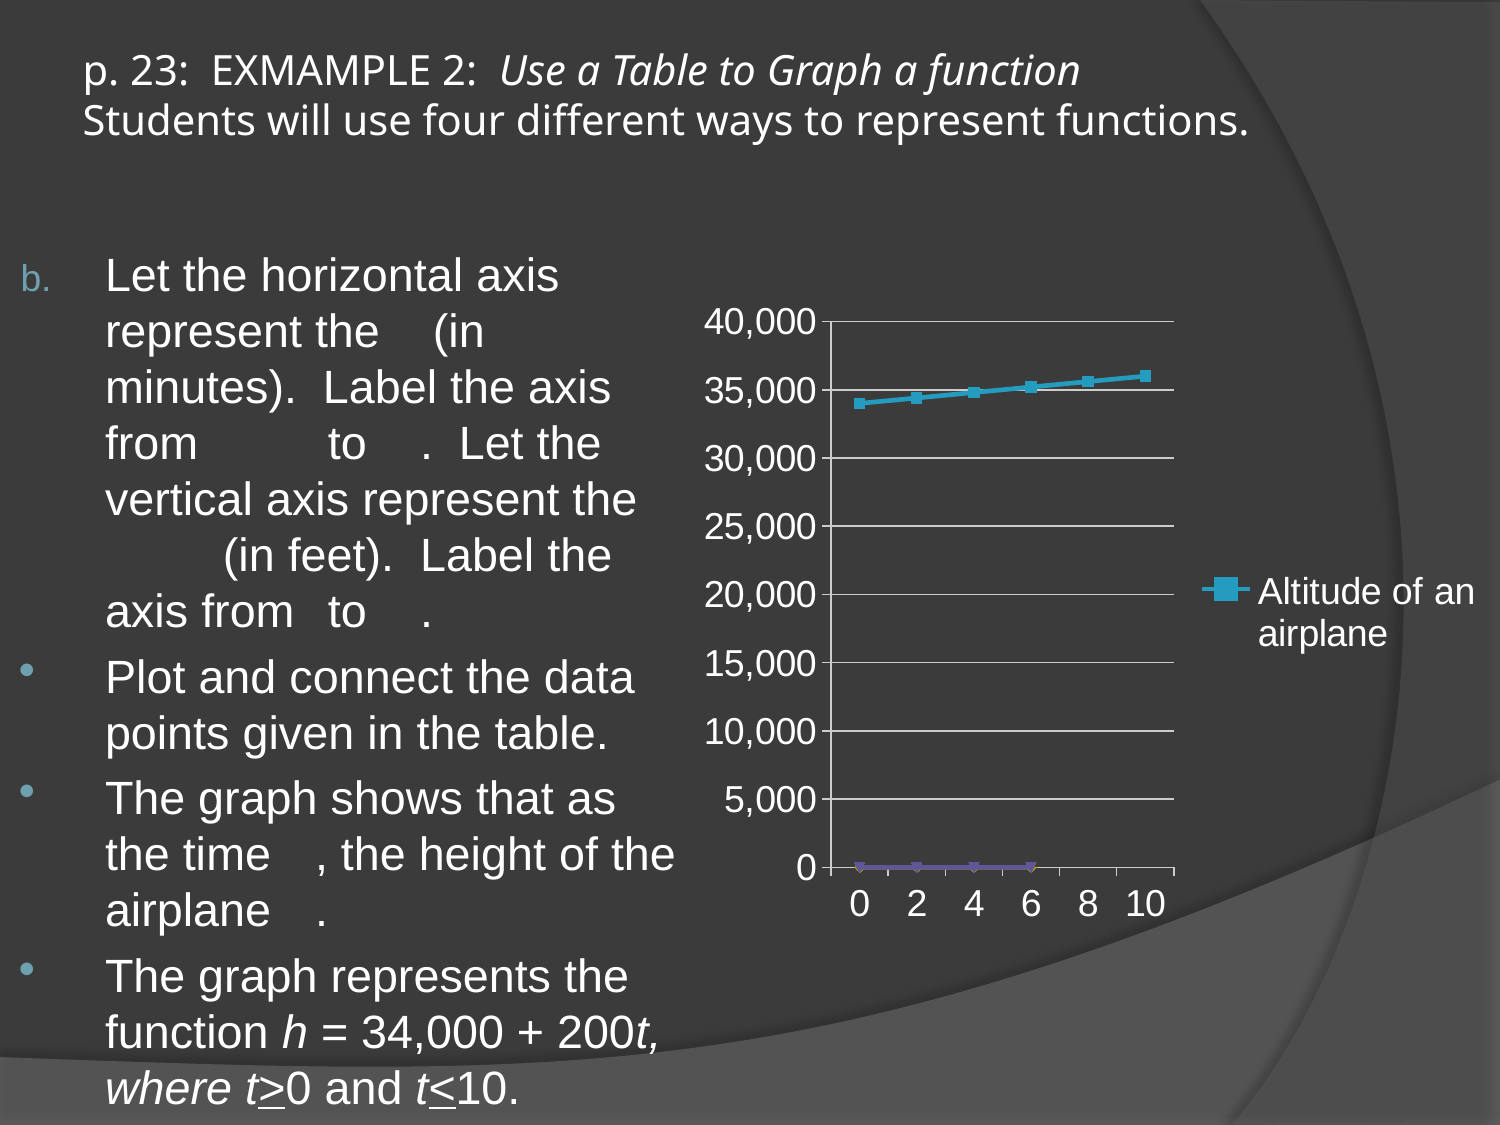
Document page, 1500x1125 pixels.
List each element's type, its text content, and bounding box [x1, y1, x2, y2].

list Let the horizontal axis represent the (in minutes). Label the axis from to . Let the vertical axis represent the (in feet). Label the axis from to . Plot and connect the data points given in the table. The graph shows that as the time , the height of the airplane . The graph represents the function h = 34,000 + 200t, where t>0 and t<10. [0, 237, 700, 1125]
title p. 23: EXMAMPLE 2: Use a Table to Graph a function Students will use four different ways to represent functions. [75, 0, 1300, 188]
chart [687, 287, 1500, 938]
